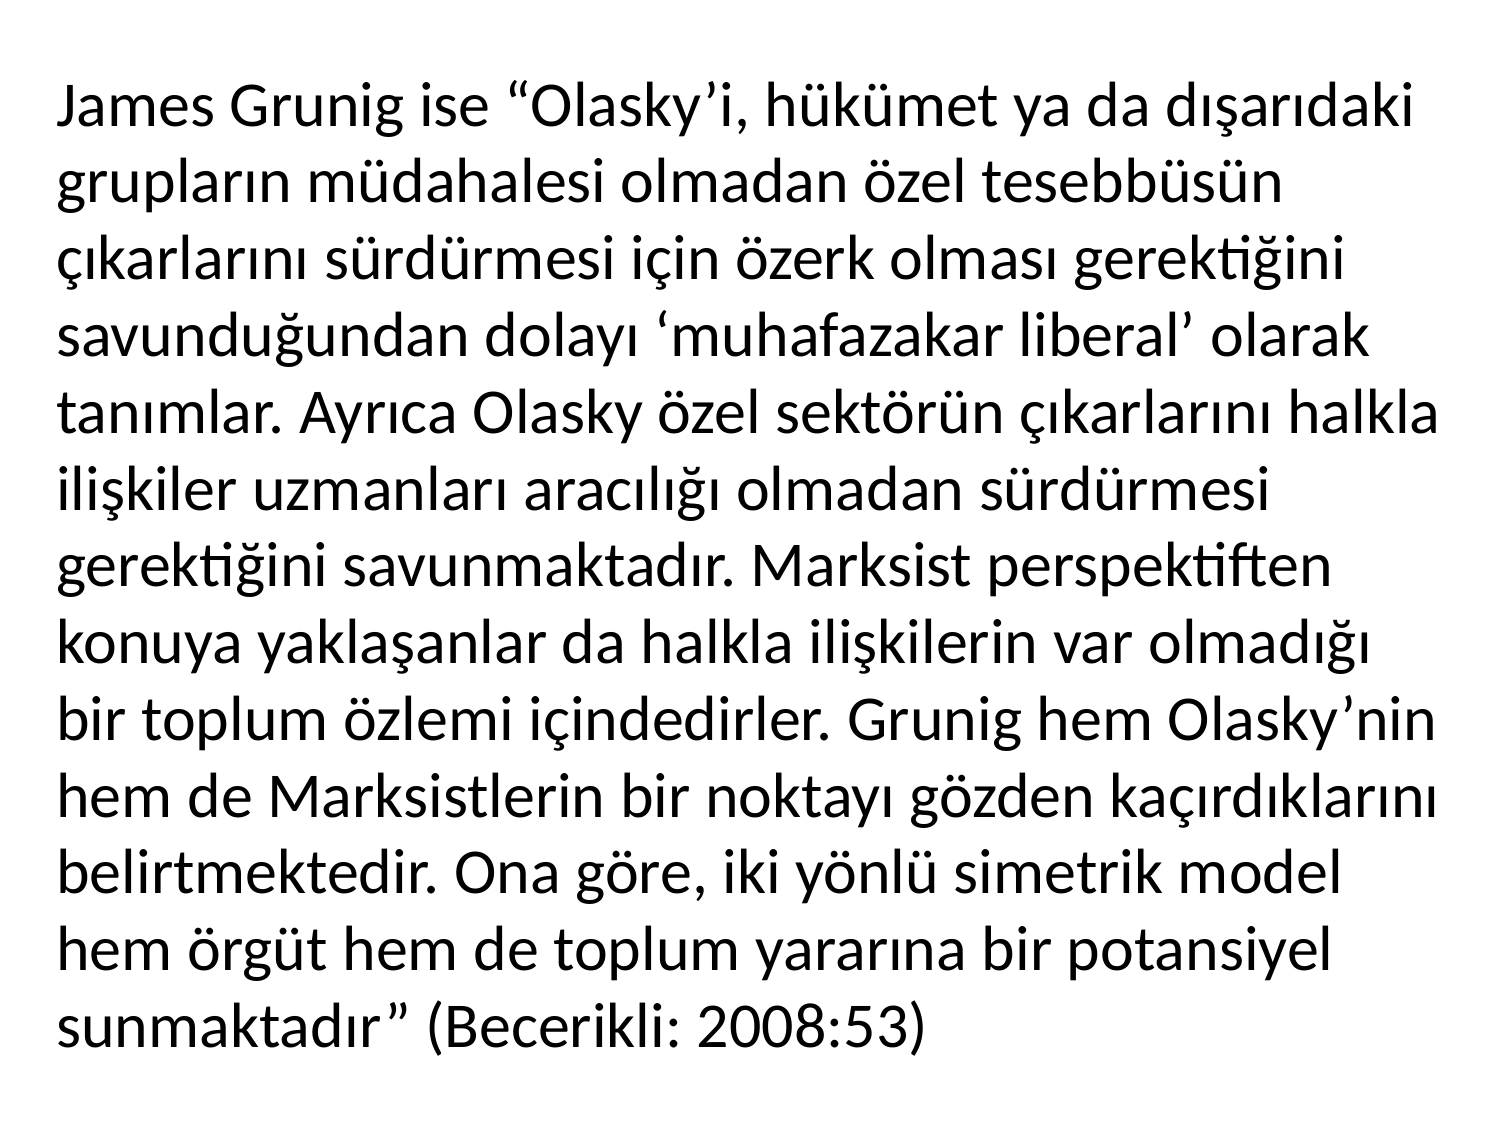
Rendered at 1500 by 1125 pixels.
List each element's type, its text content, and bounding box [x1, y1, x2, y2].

list James Grunig ise “Olasky’i, hükümet ya da dışarıdaki grupların müdahalesi olmadan özel tesebbüsün çıkarlarını sürdürmesi için özerk olması gerektiğini savunduğundan dolayı ‘muhafazakar liberal’ olarak tanımlar. Ayrıca Olasky özel sektörün çıkarlarını halkla ilişkiler uzmanları aracılığı olmadan sürdürmesi gerektiğini savunmaktadır. Marksist perspektiften konuya yaklaşanlar da halkla ilişkilerin var olmadığı bir toplum özlemi içindedirler. Grunig hem Olasky’nin hem de Marksistlerin bir noktayı gözden kaçırdıklarını belirtmektedir. Ona göre, iki yönlü simetrik model hem örgüt hem de toplum yararına bir potansiyel sunmaktadır” (Becerikli: 2008:53) [41, 54, 1459, 1083]
